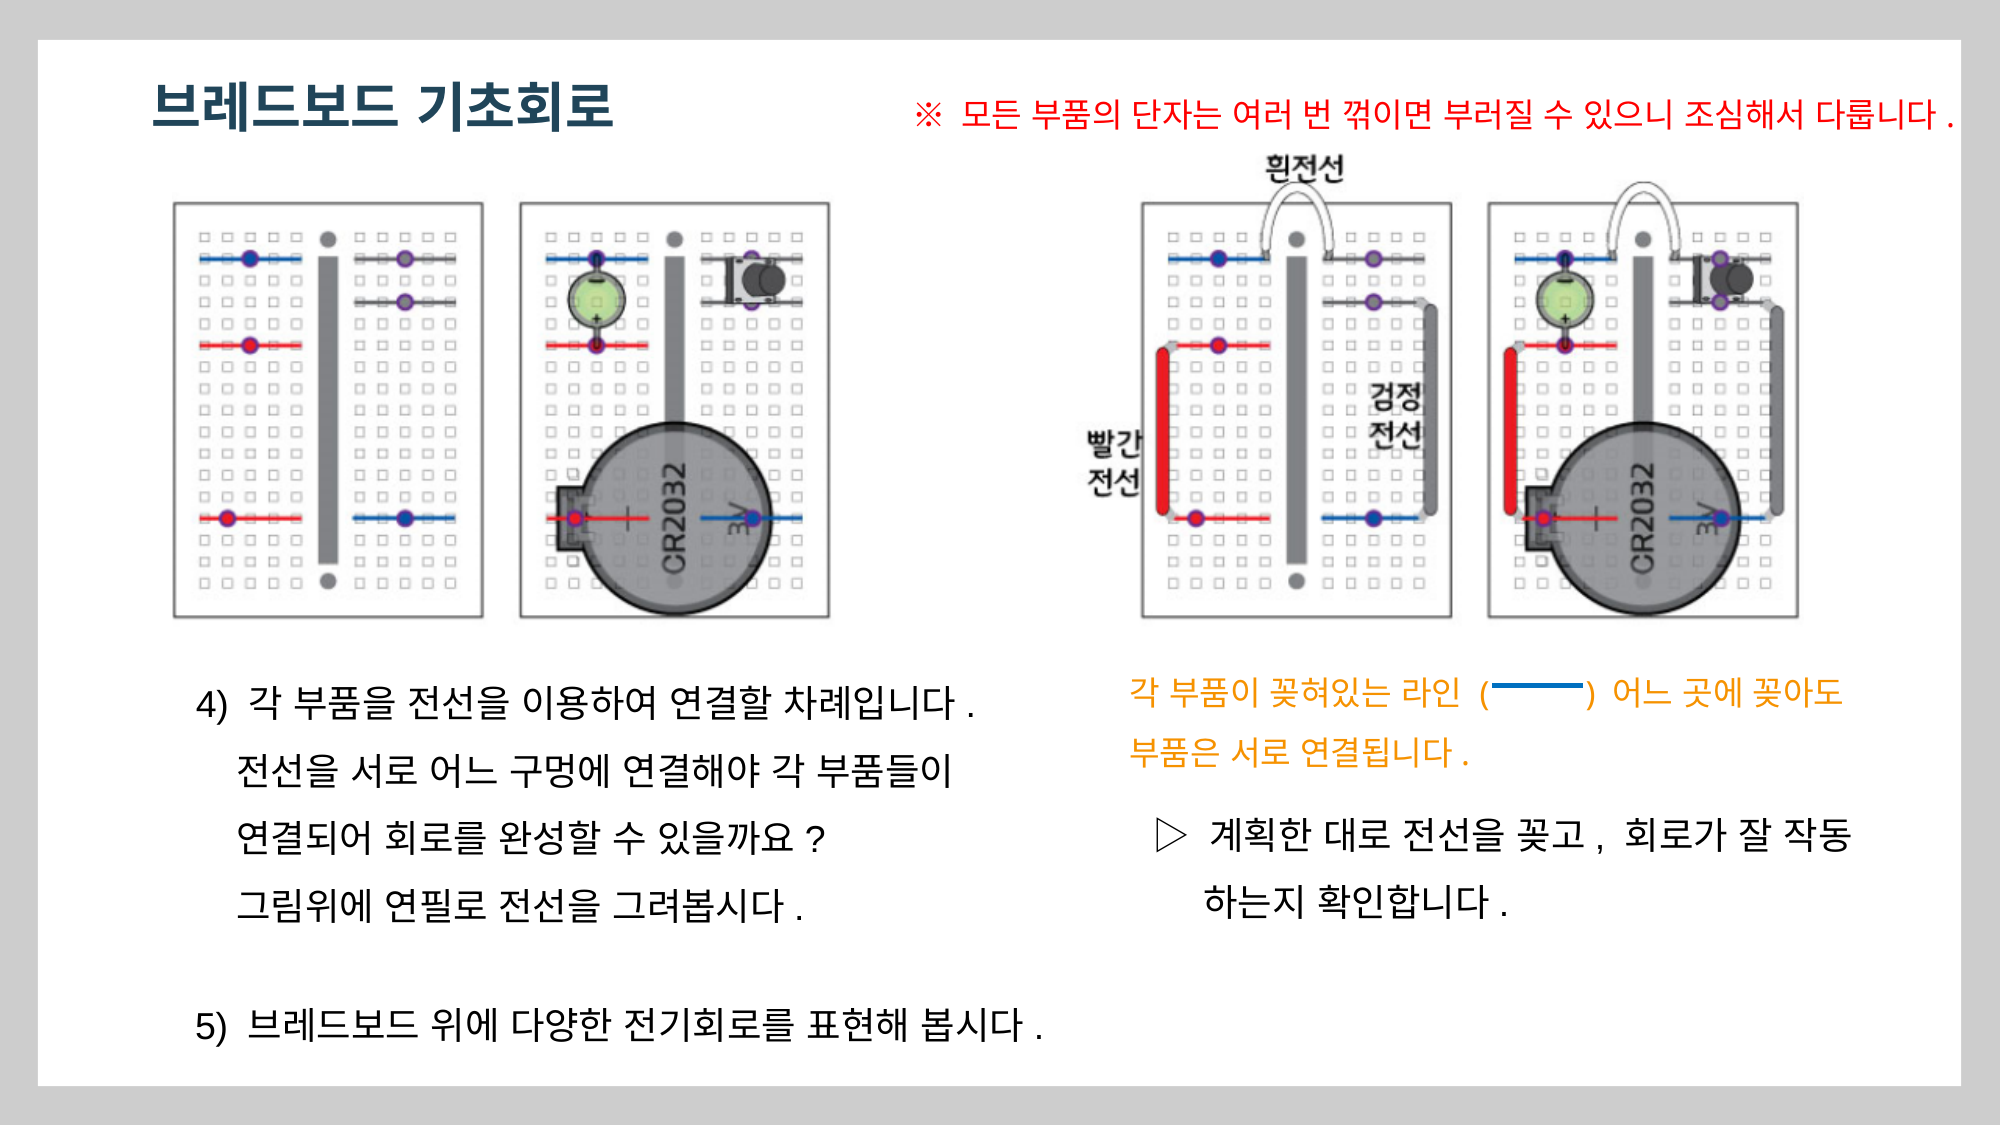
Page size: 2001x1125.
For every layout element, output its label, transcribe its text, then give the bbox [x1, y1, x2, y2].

text_box ▷ 계획한 대로 전선을 꽂고, 회로가 잘 작동 하는지 확인합니다. [1137, 781, 1868, 932]
text_box 각 부품이 꽂혀있는 라인 ( ) 어느 곳에 꽂아도 부품은 서로 연결됩니다. [1114, 644, 1860, 780]
text_box 브레드보드 기초회로 [136, 58, 1138, 131]
text_box 5) 브레드보드 위에 다양한 전기회로를 표현해 봅시다. [180, 971, 1060, 1055]
text_box ※ 모든 부품의 단자는 여러 번 꺾이면 부러질 수 있으니 조심해서 다룹니다. [897, 66, 1970, 142]
text_box 4) 각 부품을 전선을 이용하여 연결할 차례입니다. 전선을 서로 어느 구멍에 연결해야 각 부품들이 연결되어 회로를 완성할 수 있을까요? 그림위에 연필로 전선을 그려봅시다. [181, 650, 992, 936]
picture [172, 136, 1804, 628]
